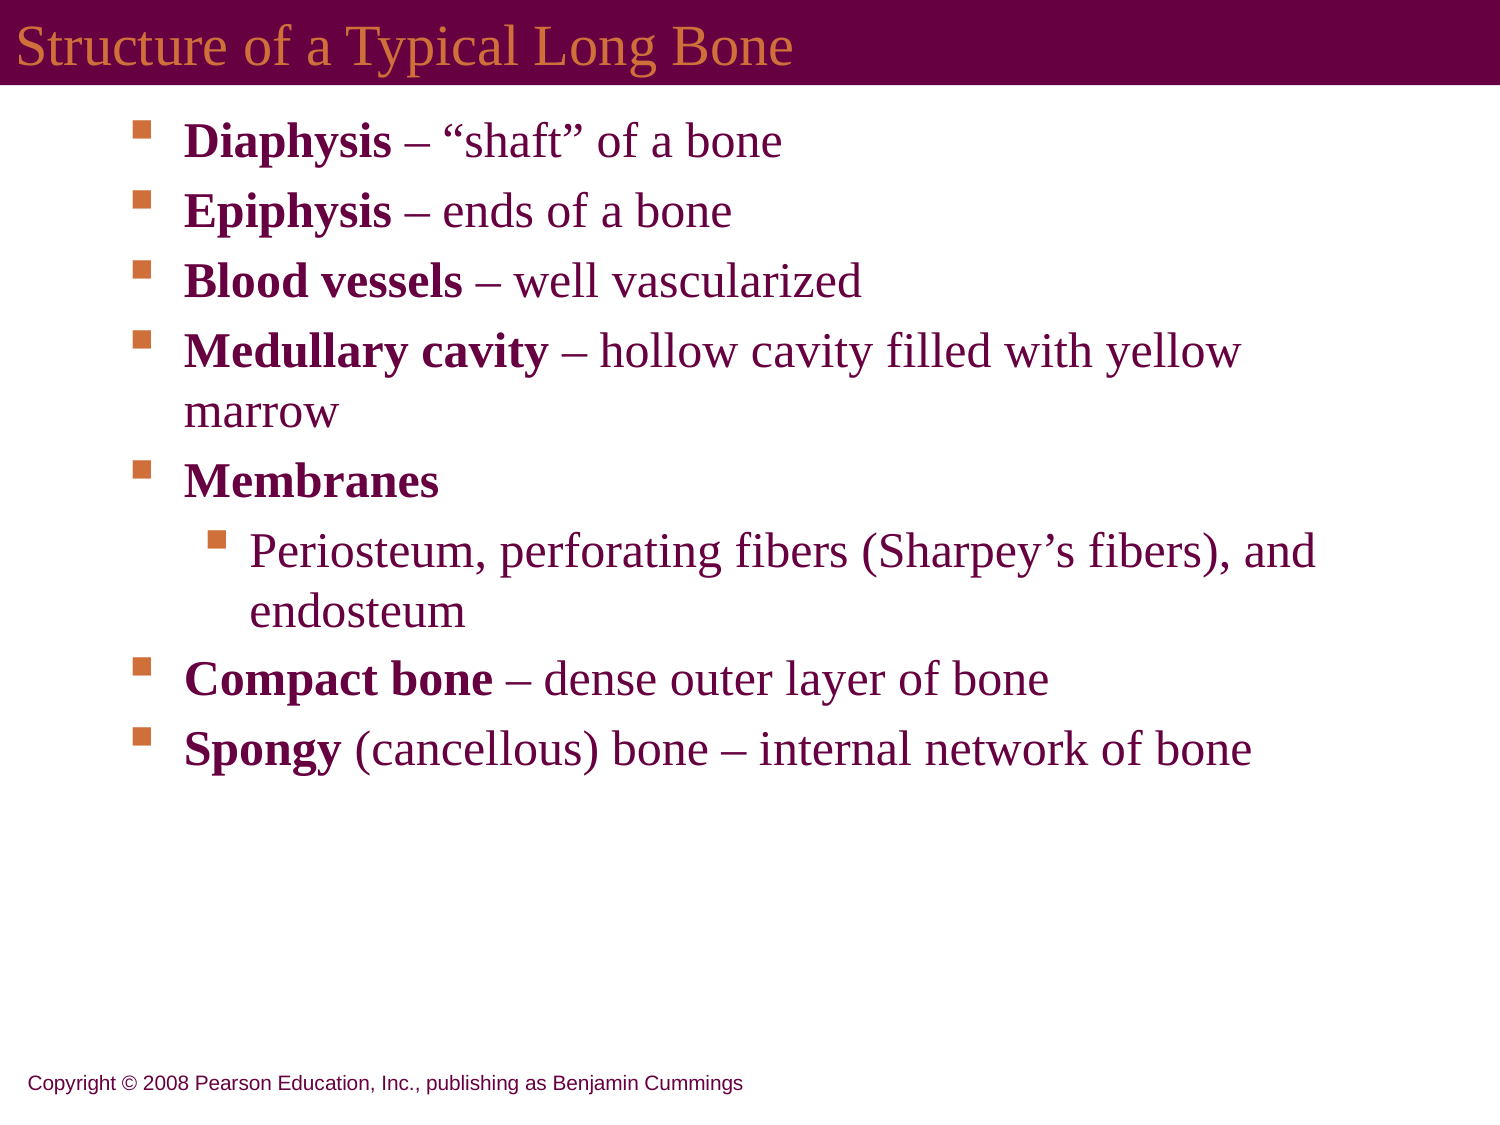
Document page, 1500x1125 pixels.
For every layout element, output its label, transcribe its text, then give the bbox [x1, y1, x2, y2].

text_box Compact bone – dense outer layer of bone Spongy (cancellous) bone – internal network of bone [112, 637, 1388, 813]
slide_number Copyright © 2008 Pearson Education, Inc., publishing as Benjamin Cummings [12, 1062, 838, 1100]
title Structure of a Typical Long Bone [0, 0, 1500, 86]
list Diaphysis – “shaft” of a bone Epiphysis – ends of a bone Blood vessels – well vascularized Medullary cavity – hollow cavity filled with yellow marrow Membranes Periosteum, perforating fibers (Sharpey’s fibers), and endosteum [112, 99, 1388, 637]
